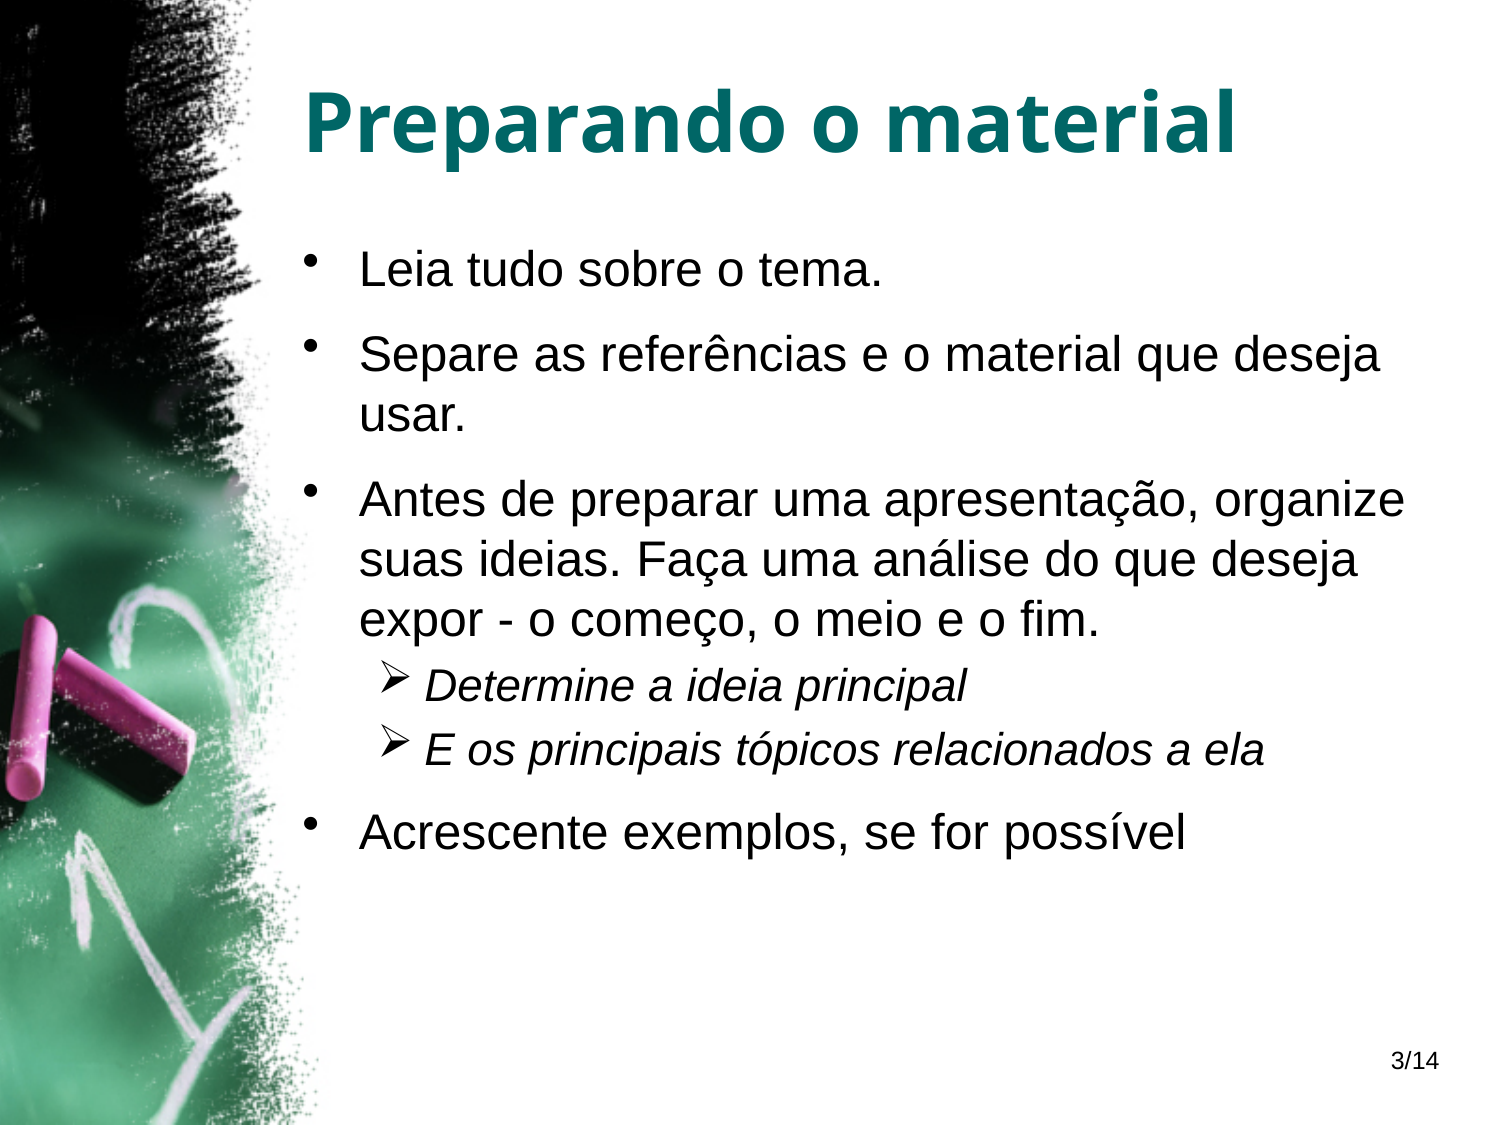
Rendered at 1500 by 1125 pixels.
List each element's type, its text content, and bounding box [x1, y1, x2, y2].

title Preparando o material [287, 49, 1438, 188]
list Leia tudo sobre o tema. Separe as referências e o material que deseja usar. Antes de preparar uma apresentação, organize suas ideias. Faça uma análise do que deseja expor - o começo, o meio e o fim. Determine a ideia principal E os principais tópicos relacionados a ela Acrescente exemplos, se for possível [287, 228, 1438, 980]
picture [0, 0, 1500, 1125]
text_box 3/14 [1376, 1042, 1500, 1082]
